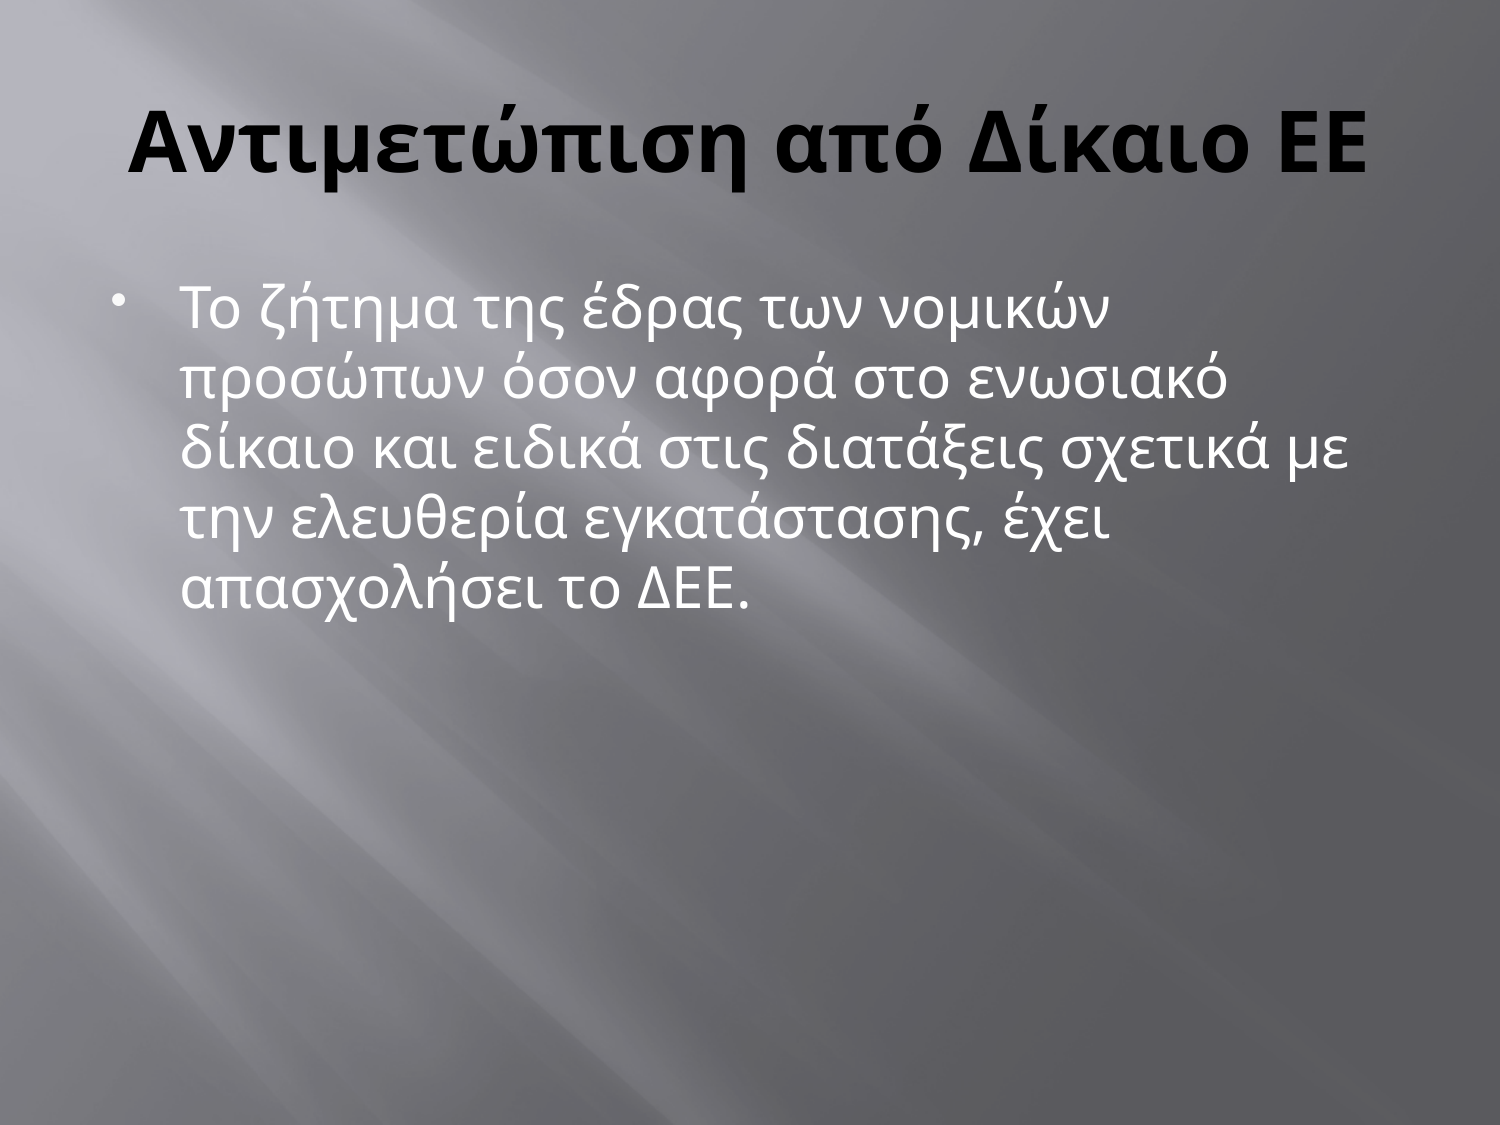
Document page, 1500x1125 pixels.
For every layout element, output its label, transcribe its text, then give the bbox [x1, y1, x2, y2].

list Το ζήτημα της έδρας των νομικών προσώπων όσον αφορά στο ενωσιακό δίκαιο και ειδικά στις διατάξεις σχετικά με την ελευθερία εγκατάστασης, έχει απασχολήσει το ΔΕΕ. [75, 262, 1425, 1035]
title Αντιμετώπιση από Δίκαιο ΕΕ [75, 45, 1425, 233]
